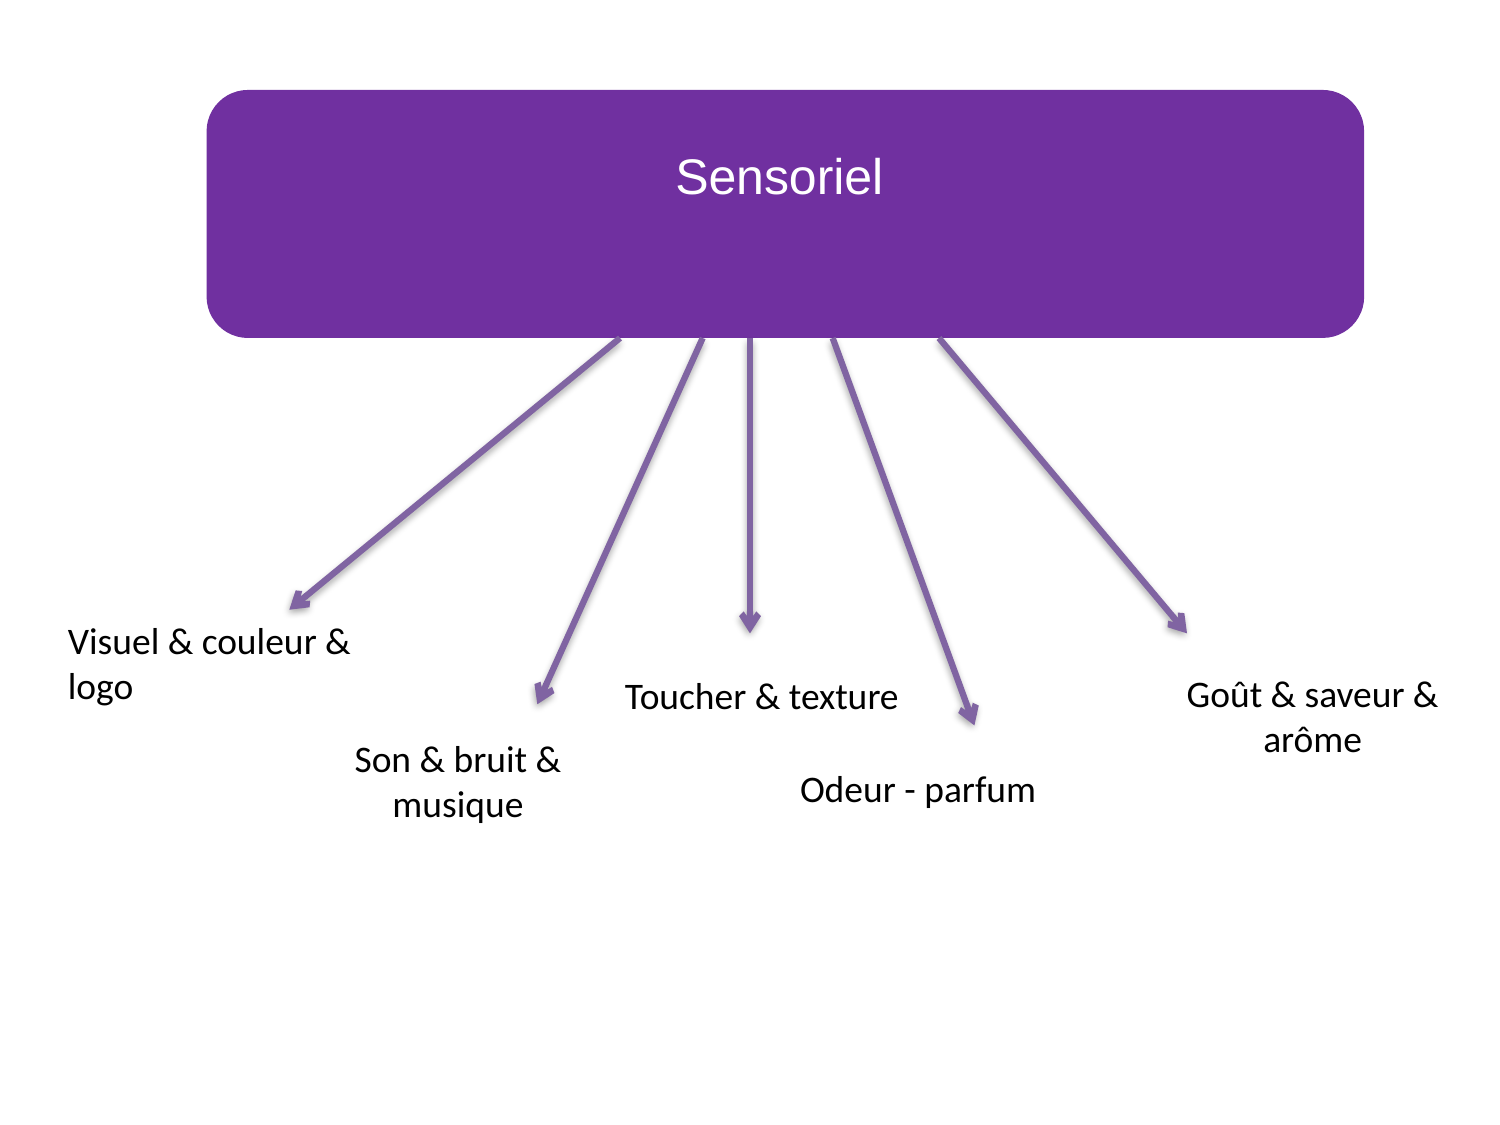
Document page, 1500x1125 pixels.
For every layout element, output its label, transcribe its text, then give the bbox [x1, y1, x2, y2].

text_box Odeur - parfum [785, 758, 1140, 818]
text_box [938, 337, 1188, 634]
text_box Sensoriel [312, 137, 1247, 212]
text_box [537, 337, 703, 705]
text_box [289, 337, 536, 611]
text_box Toucher & texture [584, 664, 827, 725]
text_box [832, 337, 975, 726]
text_box [204, 87, 1367, 341]
text_box Visuel & couleur & logo [53, 609, 408, 715]
text_box Son & bruit & musique [280, 727, 636, 833]
text_box Goût & saveur & arôme [1135, 662, 1490, 768]
